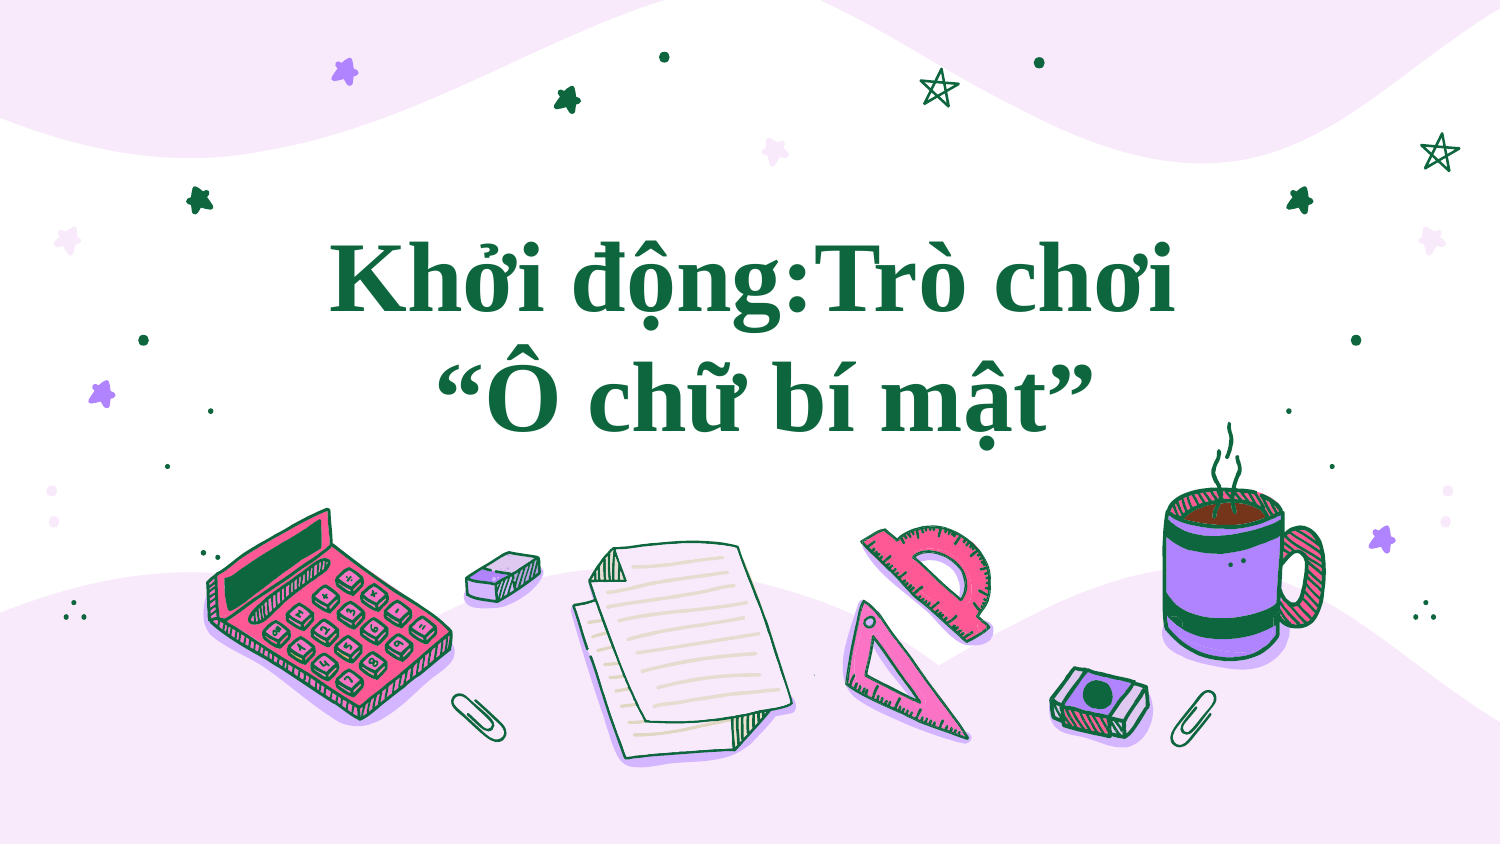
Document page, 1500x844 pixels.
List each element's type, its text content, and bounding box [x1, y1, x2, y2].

title Khởi động:Trò chơi “Ô chữ bí mật” [165, 215, 1366, 448]
